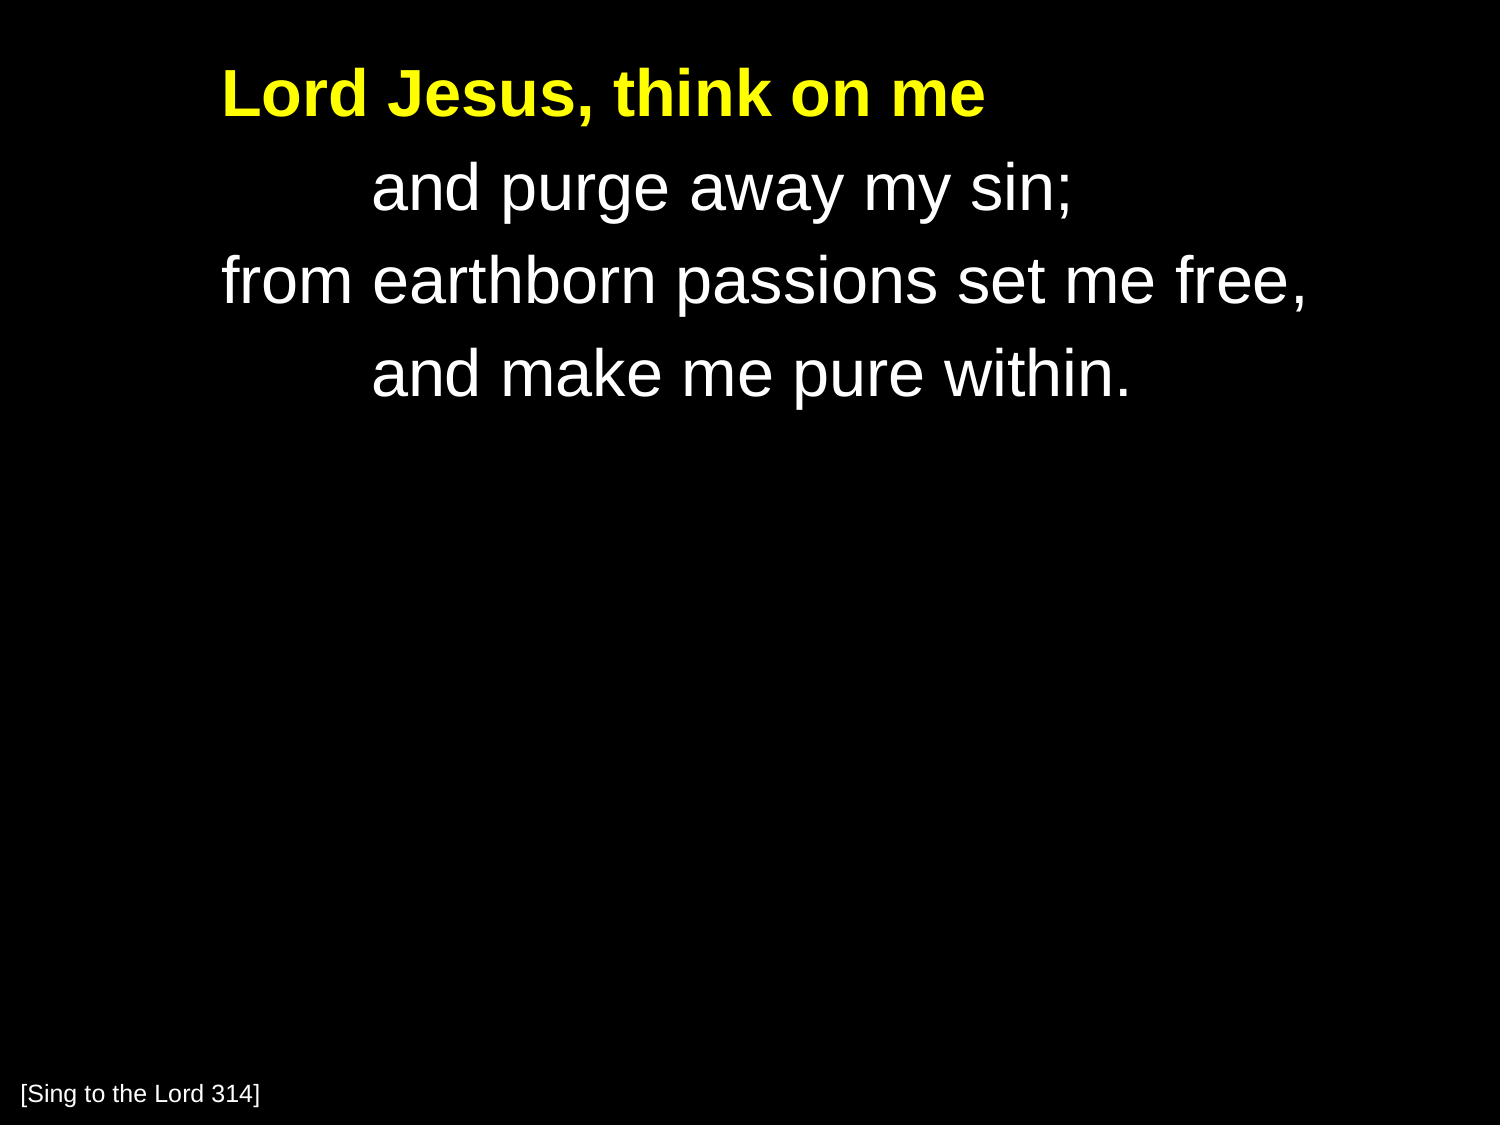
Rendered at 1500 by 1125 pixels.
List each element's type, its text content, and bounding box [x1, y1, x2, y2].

text_box [Sing to the Lord 314] [5, 1070, 526, 1115]
list Lord Jesus, think on me and purge away my sin; from earthborn passions set me free, and make me pure within. [0, 42, 1500, 1047]
